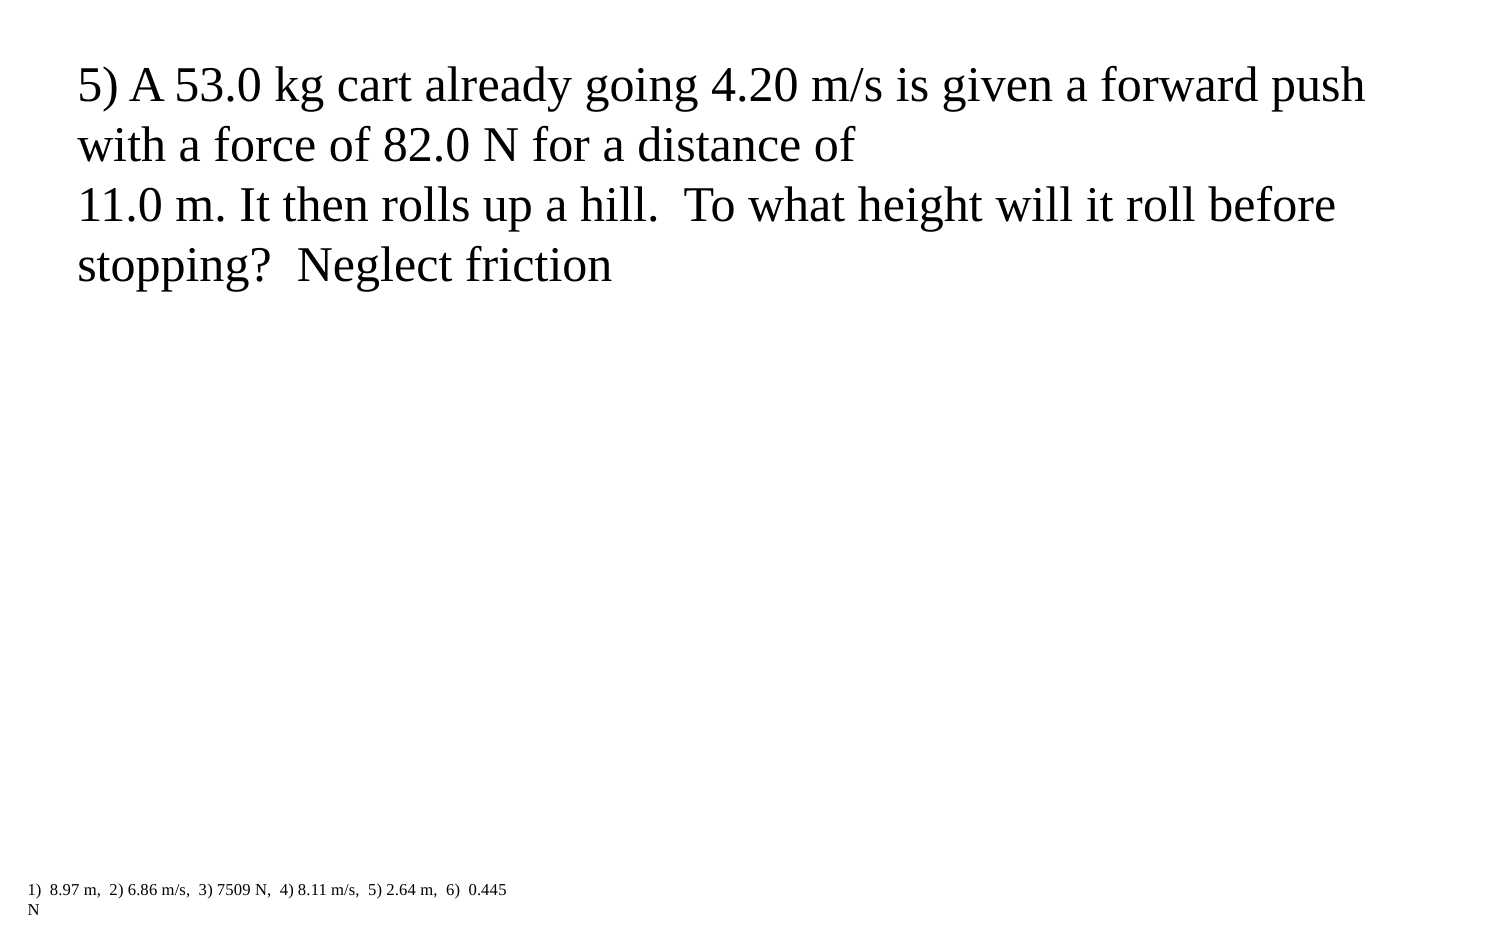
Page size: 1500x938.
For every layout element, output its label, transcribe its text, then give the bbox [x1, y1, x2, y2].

text_box 5) A 53.0 kg cart already going 4.20 m/s is given a forward push with a force of 82.0 N for a distance of 11.0 m. It then rolls up a hill. To what height will it roll before stopping? Neglect friction [62, 43, 1438, 299]
text_box 1) 8.97 m, 2) 6.86 m/s, 3) 7509 N, 4) 8.11 m/s, 5) 2.64 m, 6) 0.445 N [12, 871, 538, 927]
